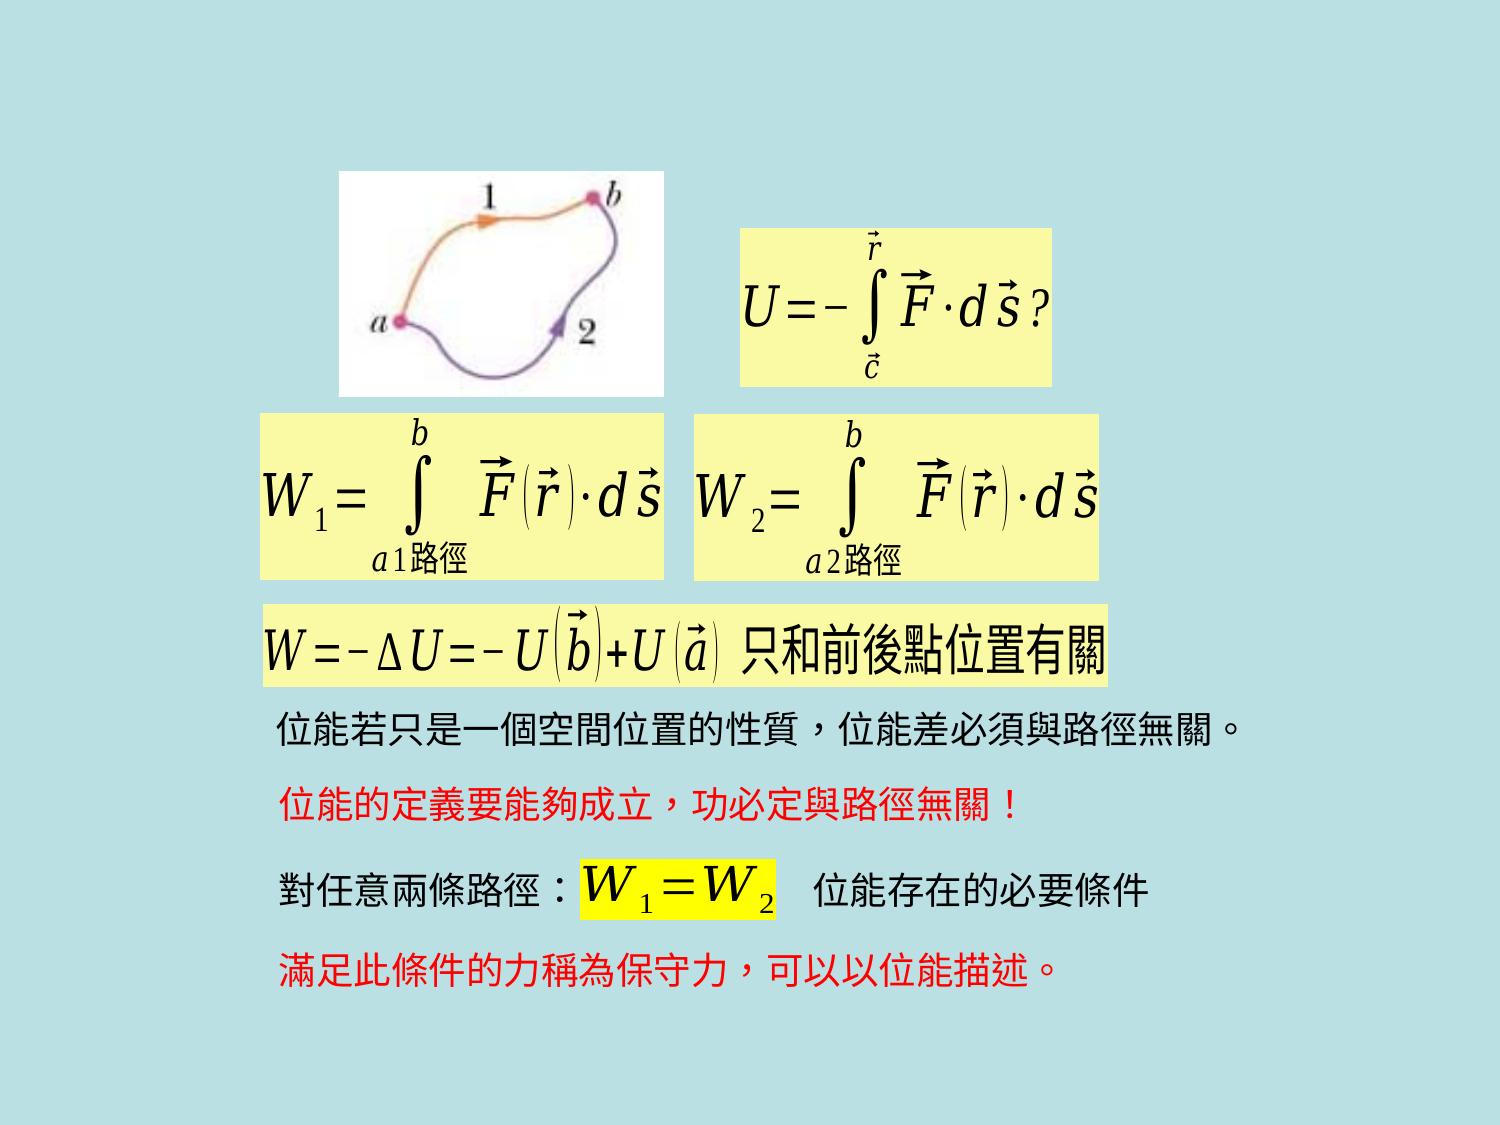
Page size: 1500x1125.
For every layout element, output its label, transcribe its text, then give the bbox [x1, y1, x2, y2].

picture [338, 170, 665, 398]
text_box 對任意兩條路徑： [263, 859, 564, 919]
text_box 位能若只是一個空間位置的性質，位能差必須與路徑無關。 [260, 698, 1361, 759]
text_box 滿足此條件的力稱為保守力，可以以位能描述。 [263, 939, 1288, 1000]
text_box 位能存在的必要條件 [797, 859, 1367, 920]
text_box 位能的定義要能夠成立，功必定與路徑無關！ [263, 773, 1077, 834]
